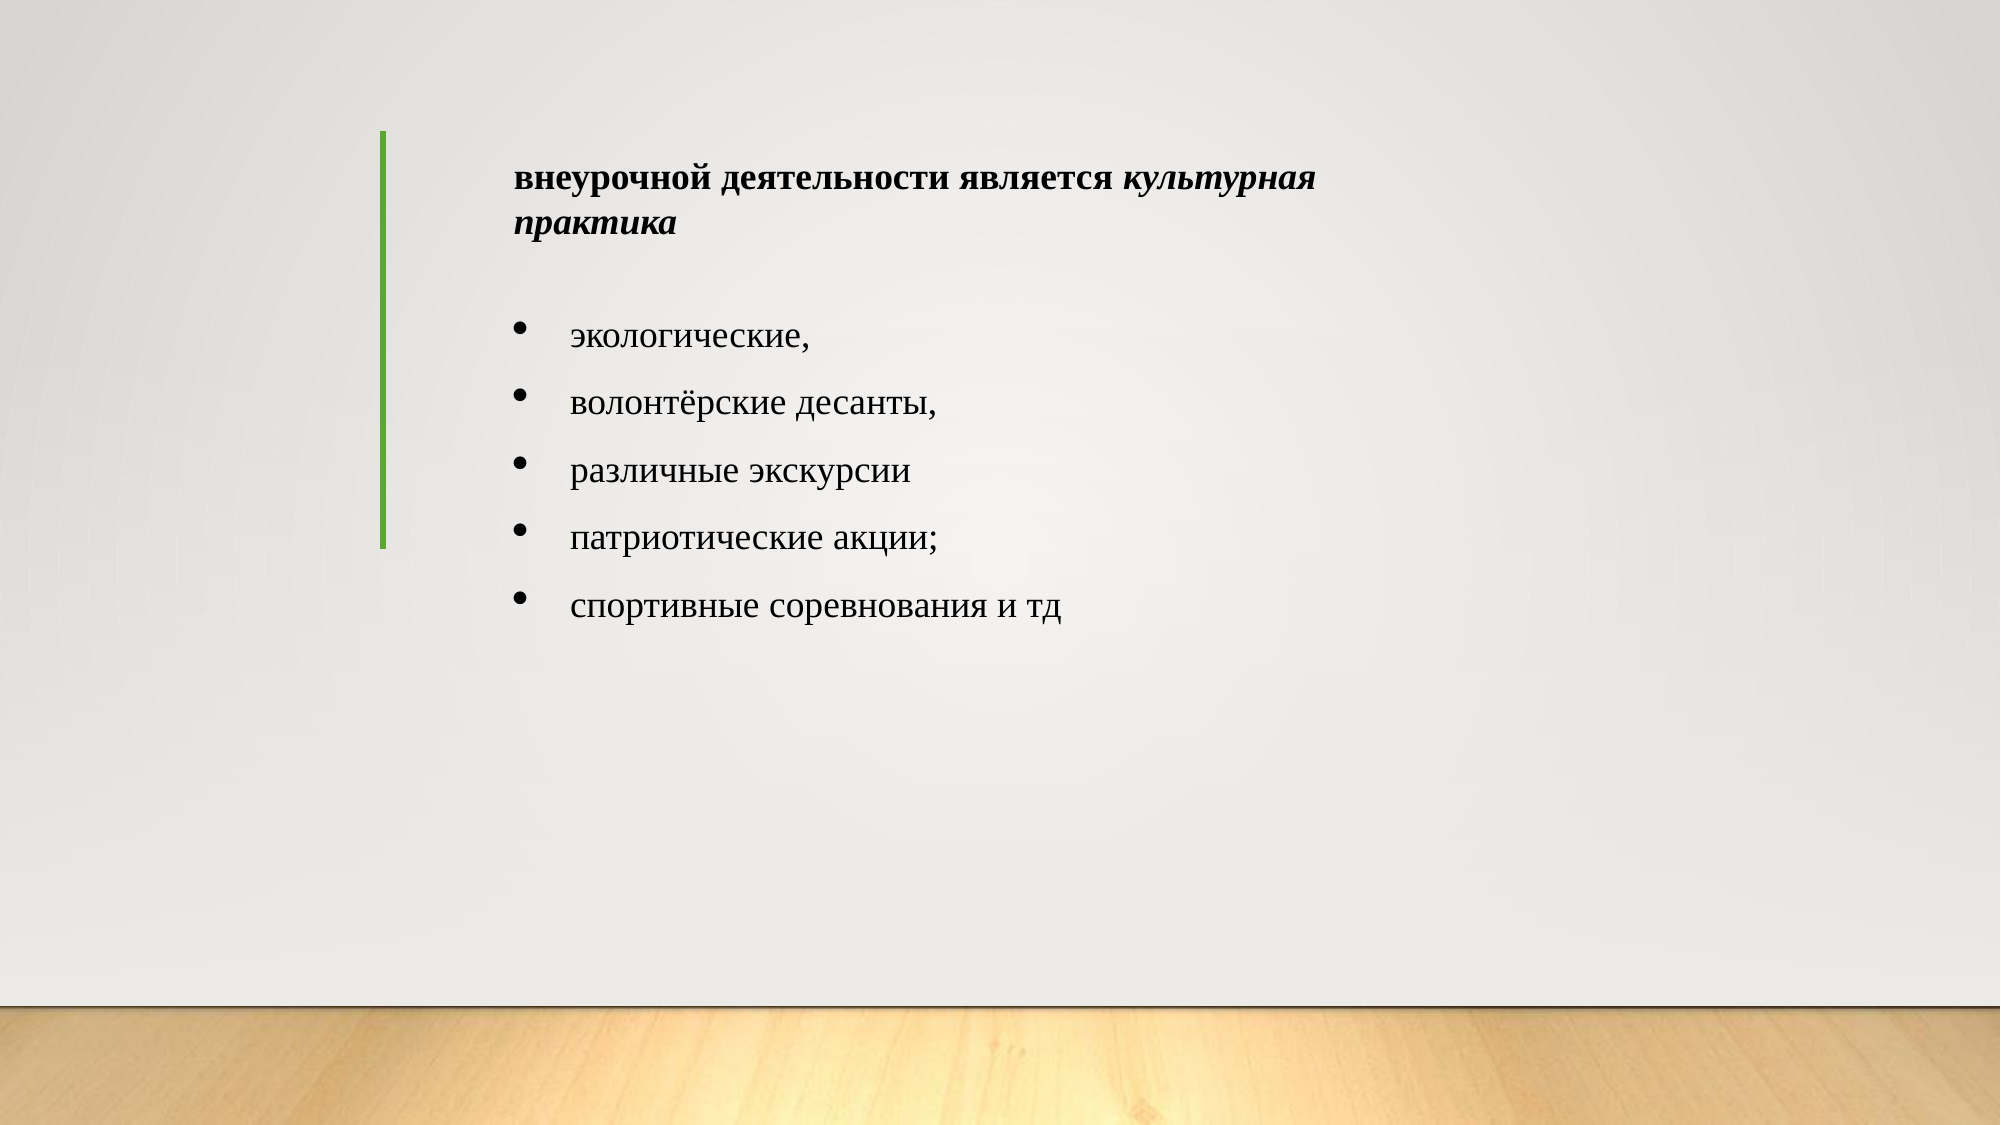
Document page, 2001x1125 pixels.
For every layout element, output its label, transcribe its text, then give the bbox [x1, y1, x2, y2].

picture [0, 1006, 2000, 1125]
text_box внеурочной деятельности является культурная практика экологические, волонтёрские десанты, различные экскурсии патриотические акции; спортивные соревнования и тд [499, 144, 1501, 694]
